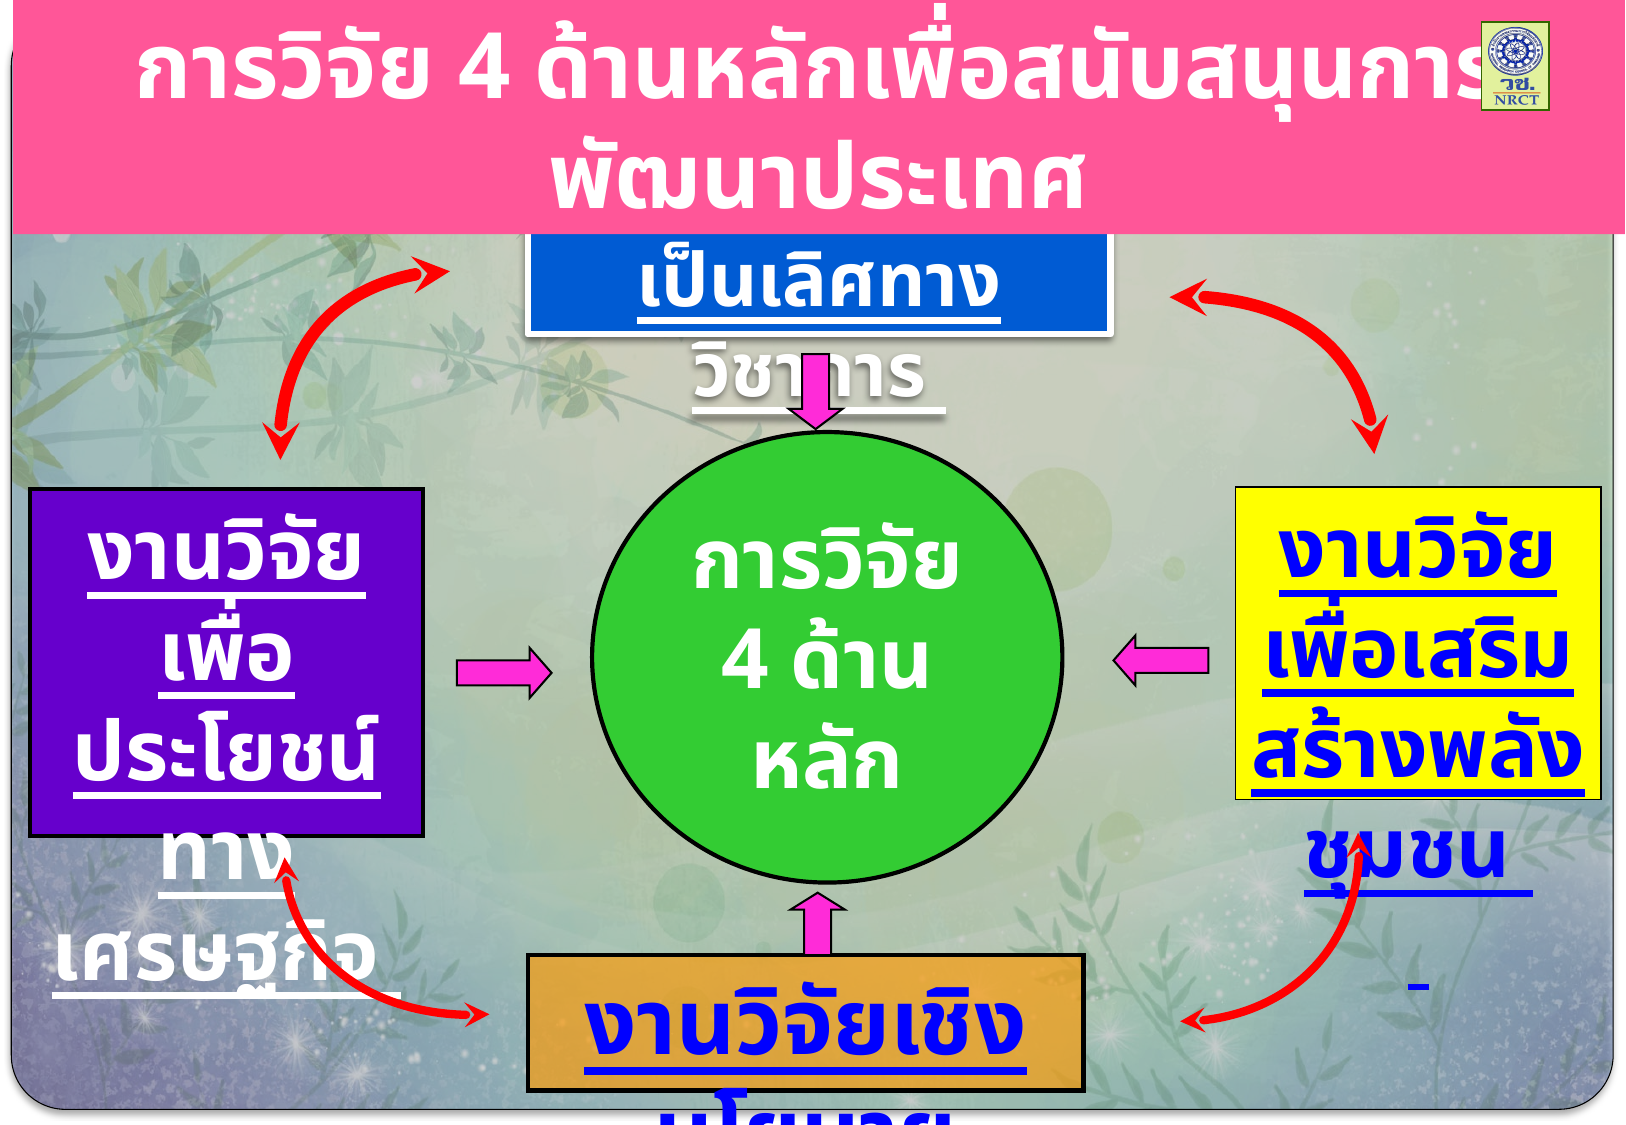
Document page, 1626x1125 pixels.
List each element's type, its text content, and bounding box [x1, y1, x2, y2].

text_box งานวิจัยเชิงนโยบาย [527, 955, 1084, 1091]
text_box การวิจัย 4 ด้านหลัก [592, 432, 1063, 883]
text_box [788, 354, 843, 430]
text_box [1482, 23, 1549, 109]
text_box [278, 857, 490, 1022]
text_box [456, 647, 552, 698]
text_box การวิจัย 4 ด้านหลักเพื่อสนับสนุนการพัฒนาประเทศ [13, 0, 1625, 235]
text_box [1180, 832, 1366, 1028]
text_box [790, 892, 845, 956]
text_box งานวิจัยเพื่อความเป็นเลิศทางวิชาการ [525, 235, 1114, 337]
text_box งานวิจัยเพื่อเสริมสร้างพลังชุมชน [1235, 486, 1601, 800]
text_box [1169, 290, 1381, 455]
text_box [1113, 635, 1209, 686]
text_box [273, 265, 450, 460]
text_box งานวิจัยเพื่อประโยชน์ทางเศรษฐกิจ [29, 489, 424, 836]
